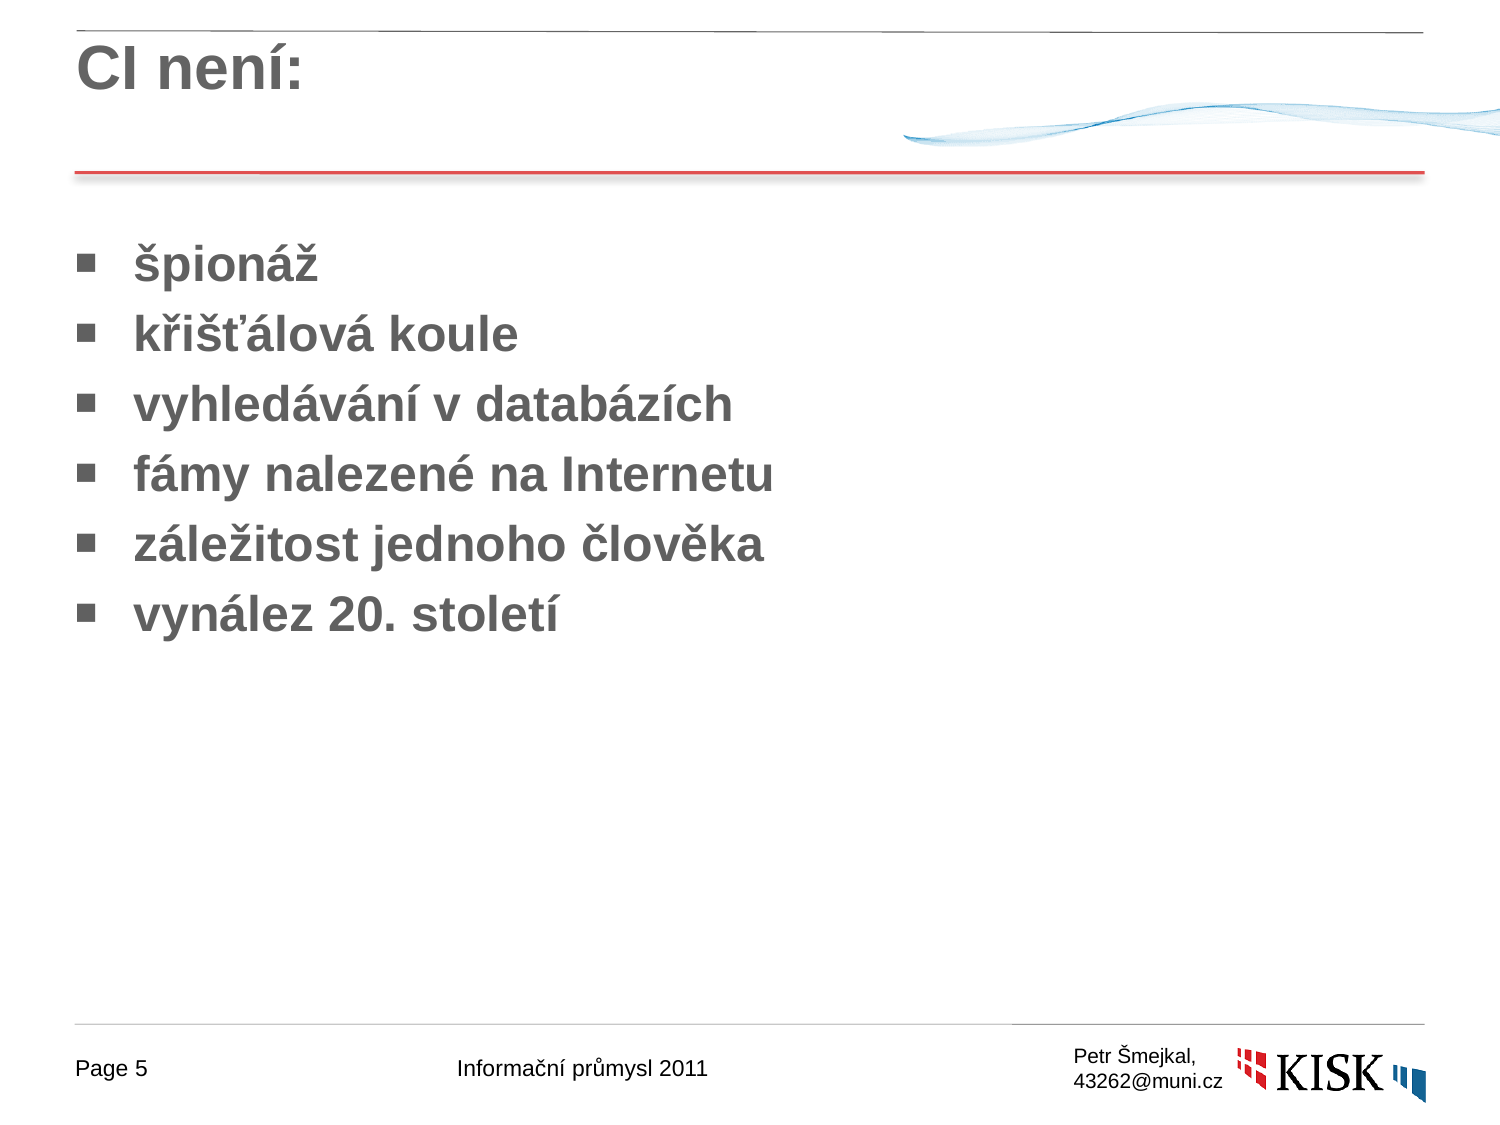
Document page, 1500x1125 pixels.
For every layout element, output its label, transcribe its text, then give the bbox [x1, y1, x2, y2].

picture [1237, 1046, 1426, 1103]
list špionáž křišťálová koule vyhledávání v databázích fámy nalezené na Internetu záležitost jednoho člověka vynález 20. století [74, 231, 1426, 974]
picture [1318, 101, 1500, 149]
title CI není: [76, 32, 1318, 175]
